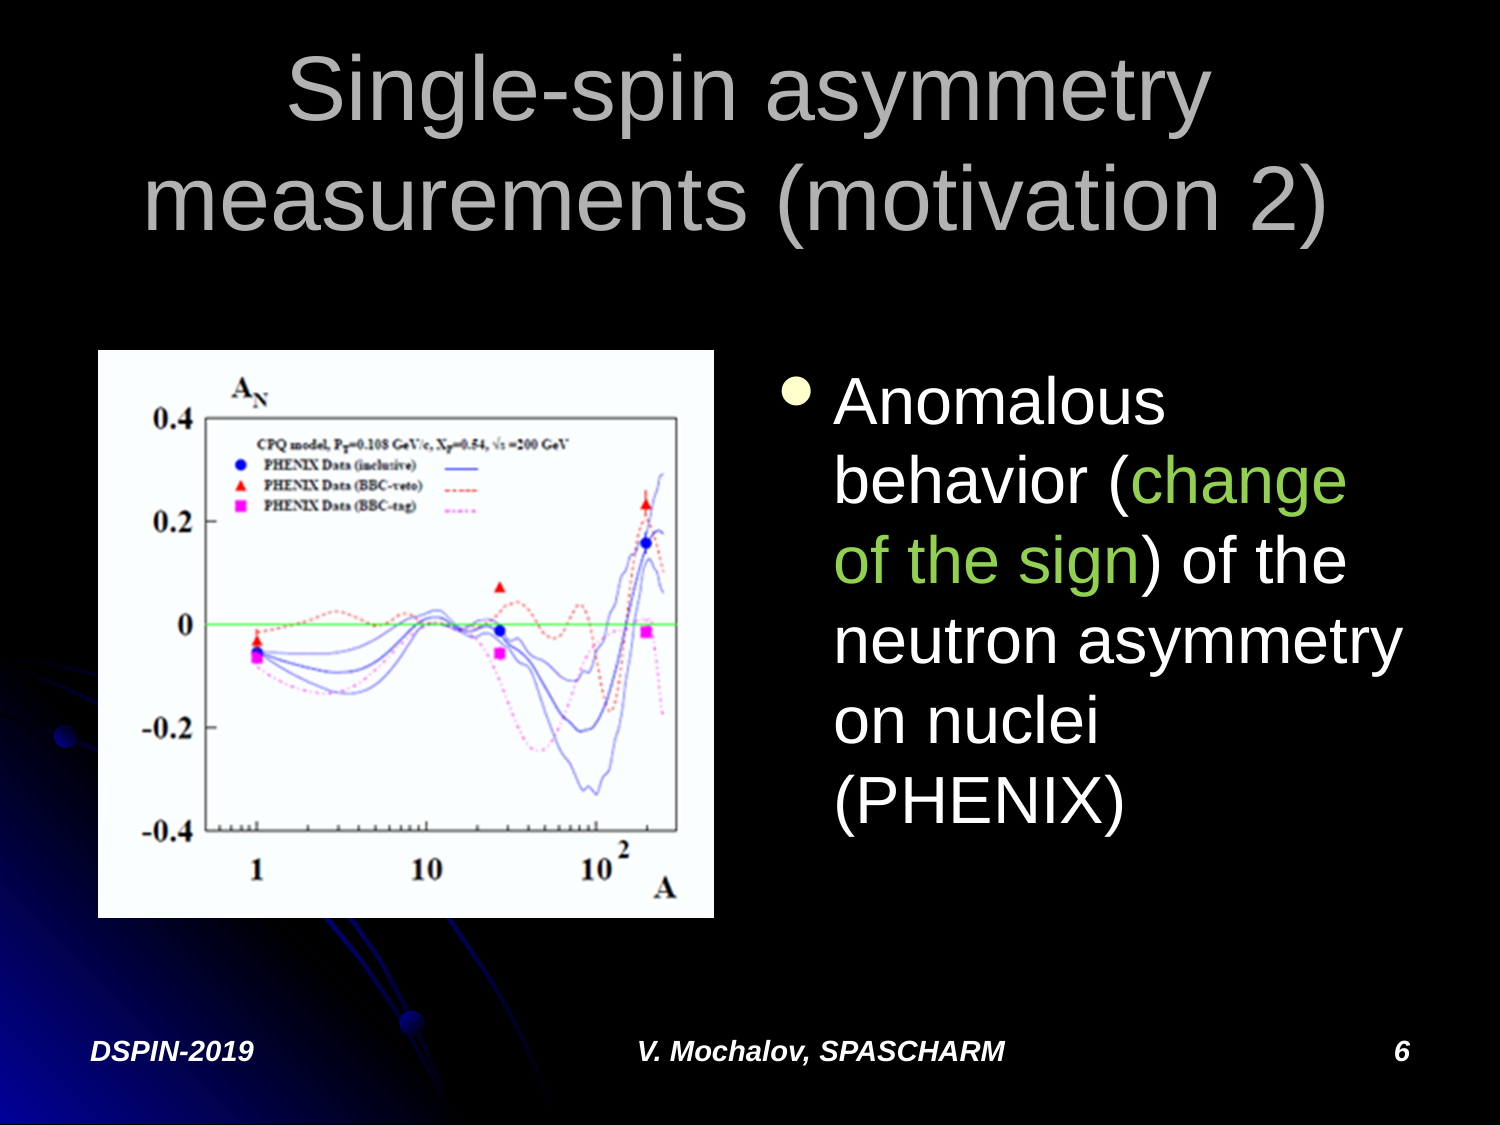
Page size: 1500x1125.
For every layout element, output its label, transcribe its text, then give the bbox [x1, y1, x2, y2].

slide_number 6 [1246, 1025, 1425, 1100]
list Anomalous behavior (change of the sign) of the neutron asymmetry on nuclei (PHENIX) [762, 349, 1425, 894]
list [98, 350, 715, 918]
title Single-spin asymmetry measurements (motivation 2) [75, 45, 1425, 233]
slide_number DSPIN-2019 [75, 1025, 425, 1100]
footer V. Mochalov, SPASCHARM [442, 1025, 1199, 1100]
